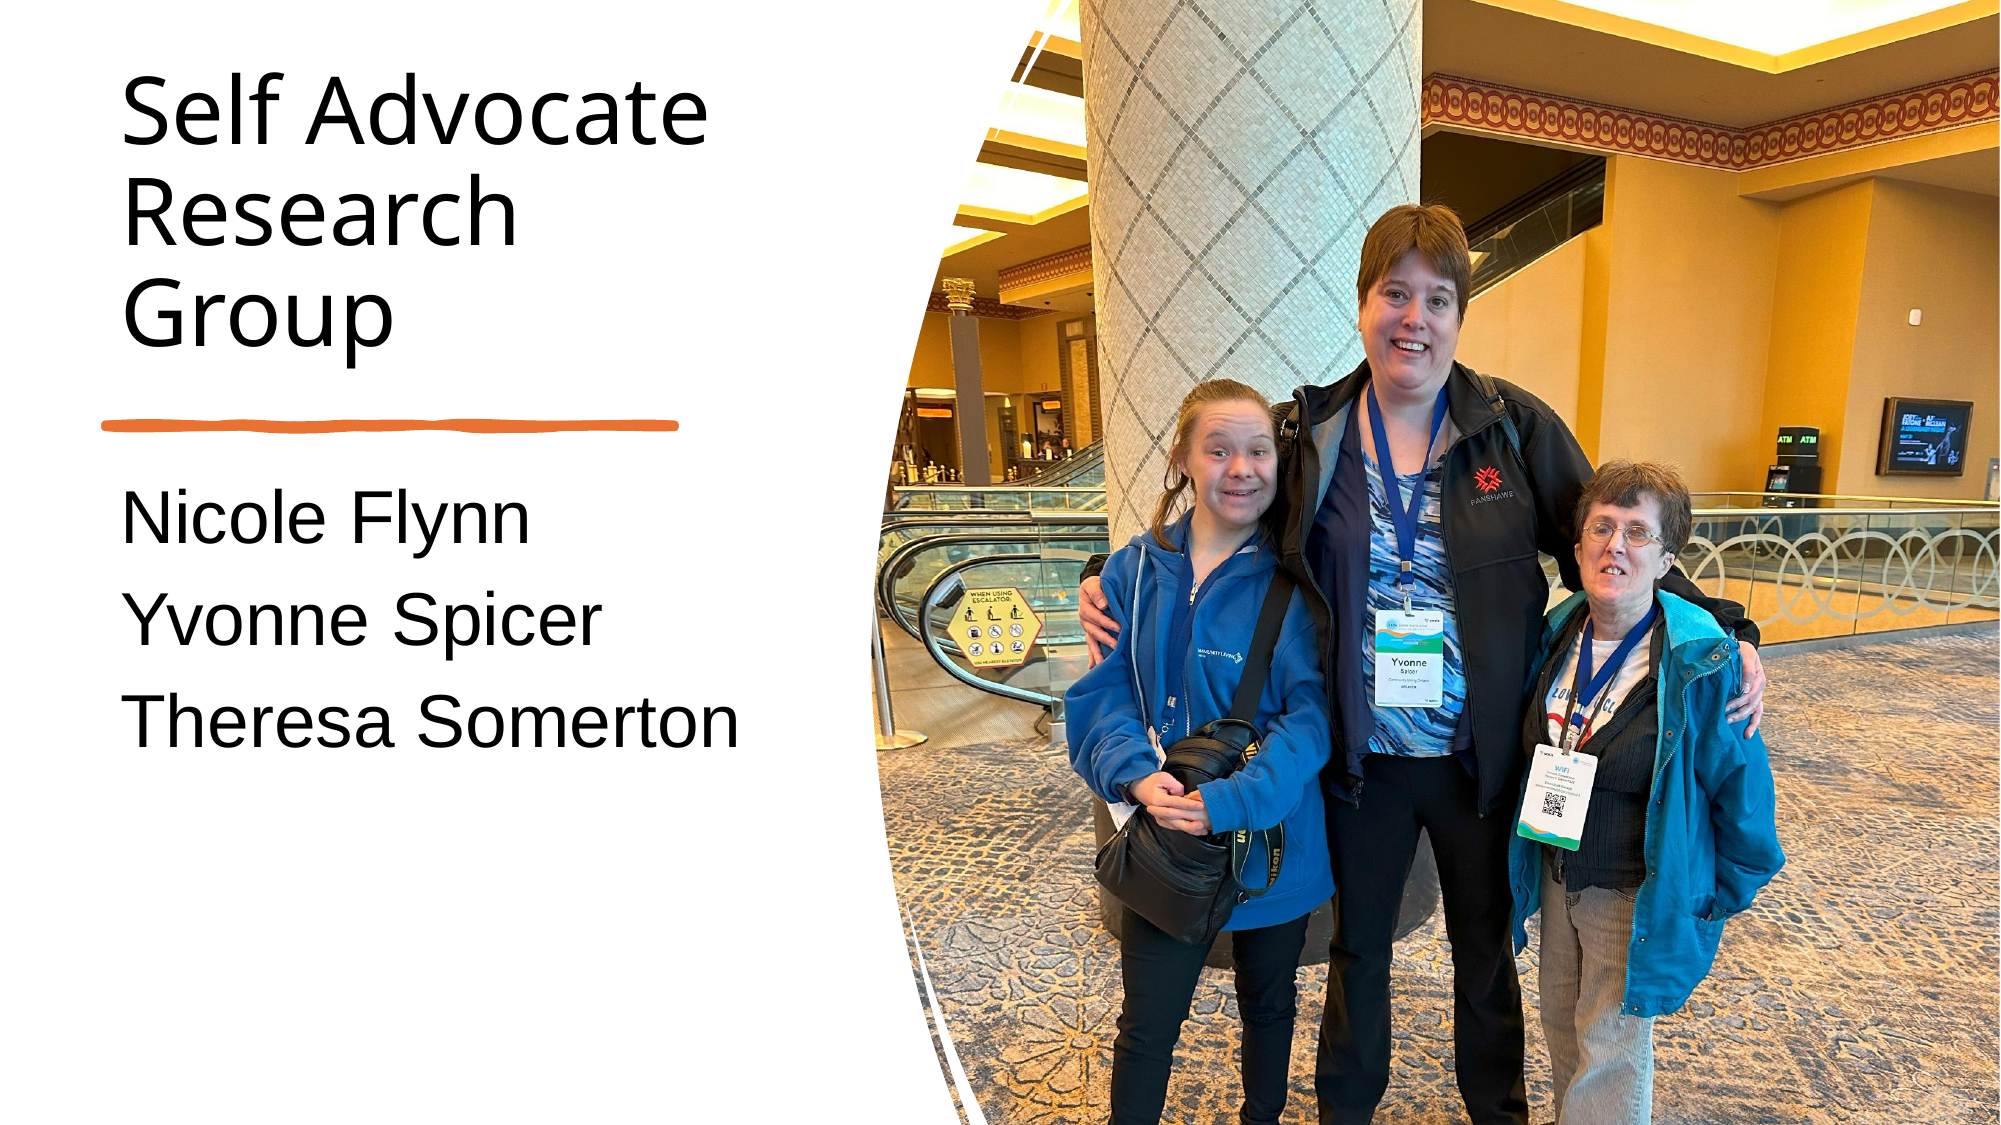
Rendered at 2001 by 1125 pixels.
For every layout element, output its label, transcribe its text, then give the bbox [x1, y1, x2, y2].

picture [871, 0, 2000, 1125]
title Self Advocate Research Group [105, 53, 822, 375]
text_box [104, 422, 675, 430]
list Nicole Flynn Yvonne Spicer Theresa Somerton [105, 471, 802, 1016]
text_box [18, 0, 868, 1125]
